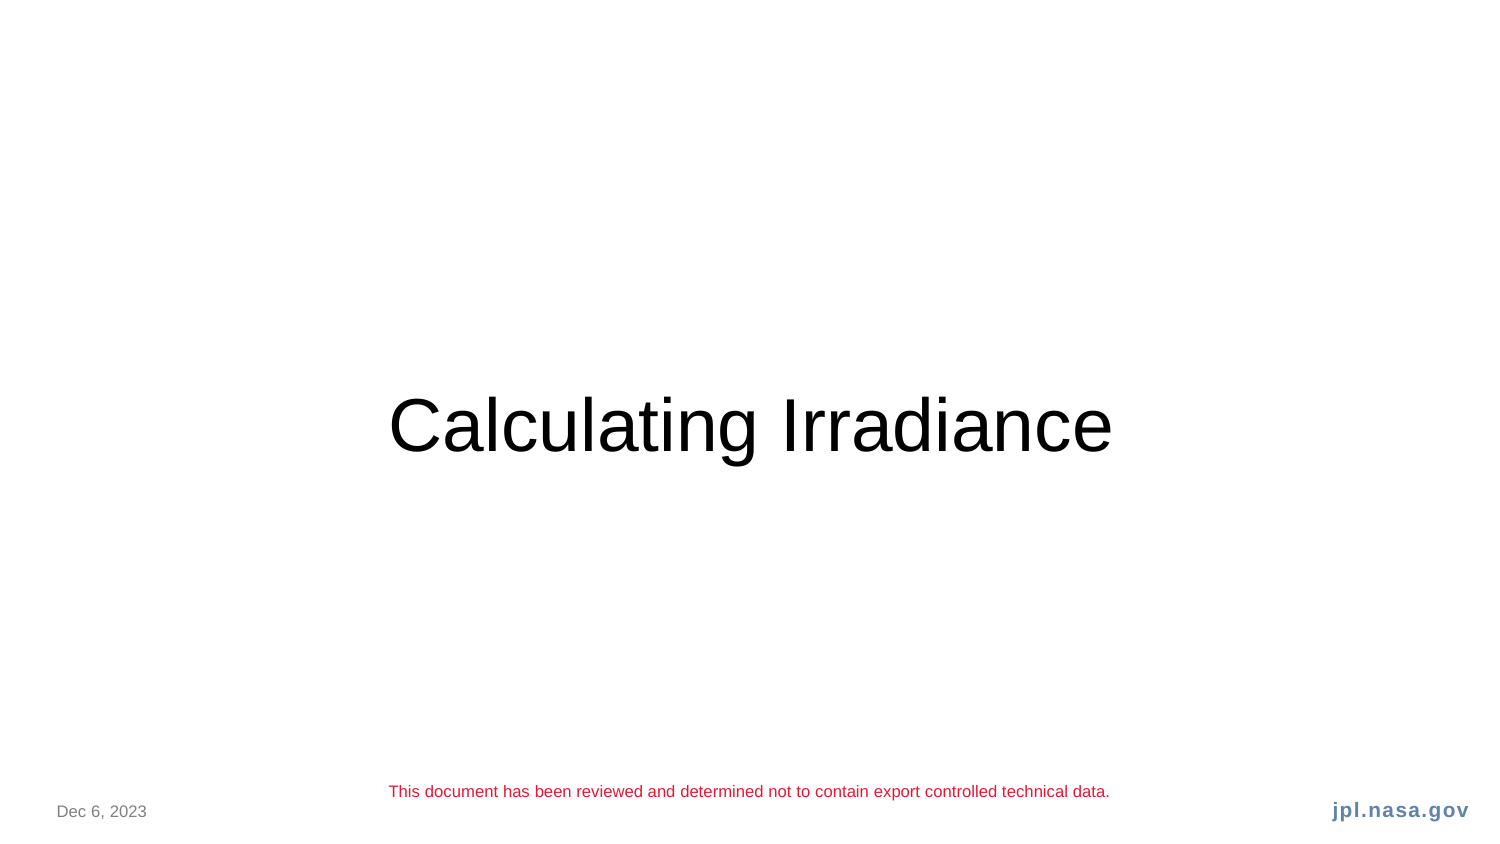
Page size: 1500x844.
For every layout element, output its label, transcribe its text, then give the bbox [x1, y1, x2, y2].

footer This document has been reviewed and determined not to contain export controlled technical data. [275, 787, 1225, 833]
list Calculating Irradiance [76, 301, 1427, 542]
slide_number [41, 787, 275, 833]
